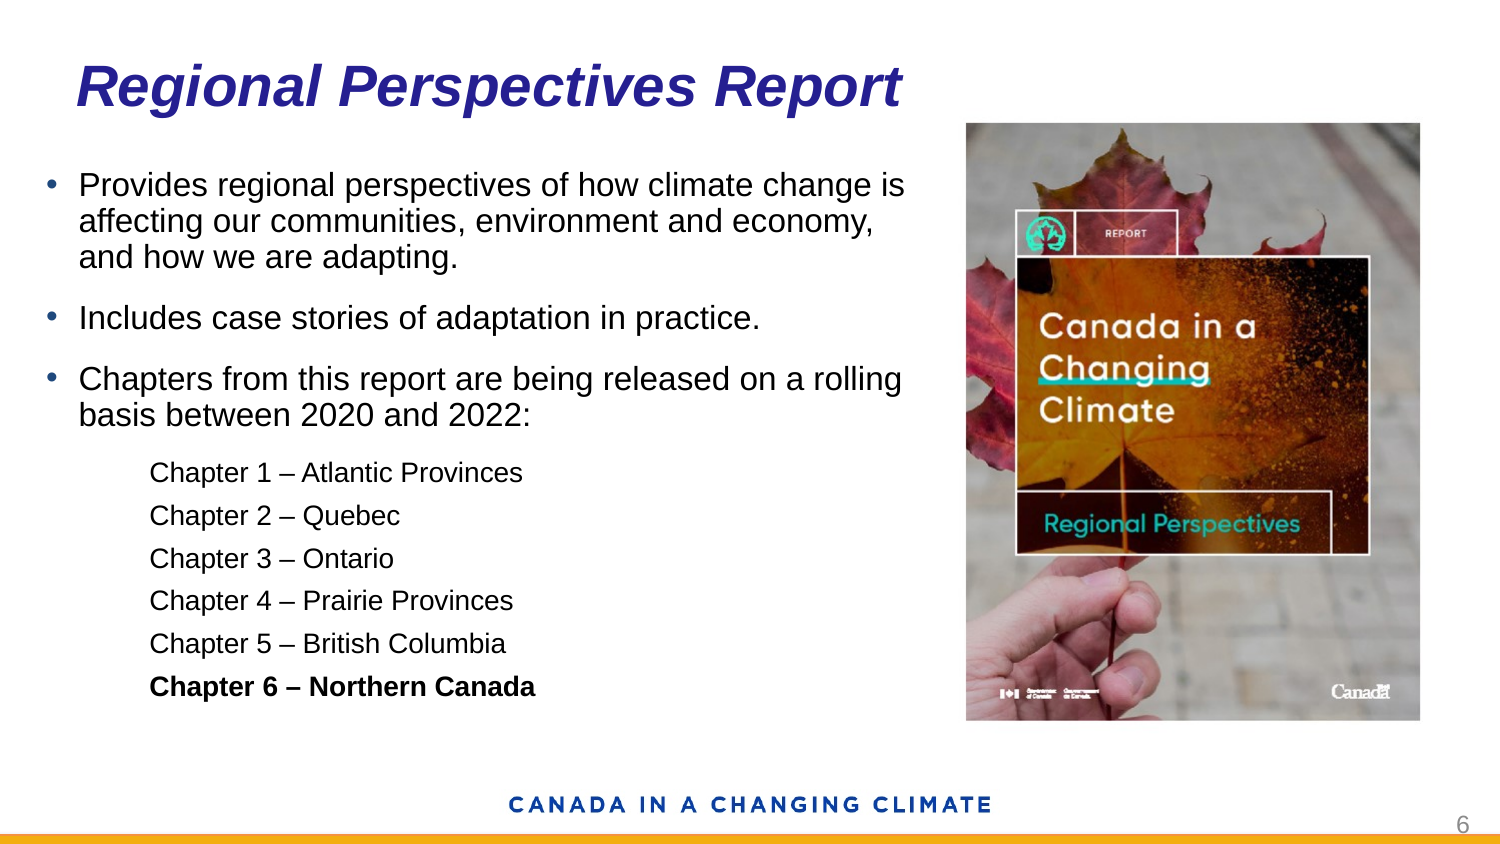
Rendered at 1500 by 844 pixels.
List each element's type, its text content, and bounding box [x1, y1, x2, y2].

text_box Regional Perspectives Report [61, 40, 1500, 134]
text_box Provides regional perspectives of how climate change is affecting our communities, environment and economy, and how we are adapting. Includes case stories of adaptation in practice. Chapters from this report are being released on a rolling basis between 2020 and 2022: Chapter 1 – Atlantic Provinces Chapter 2 – Quebec Chapter 3 – Ontario Chapter 4 – Prairie Provinces Chapter 5 – British Columbia Chapter 6 – Northern Canada [20, 162, 935, 769]
picture [499, 789, 1000, 821]
picture [950, 108, 1435, 736]
slide_number 6 [1131, 800, 1482, 844]
